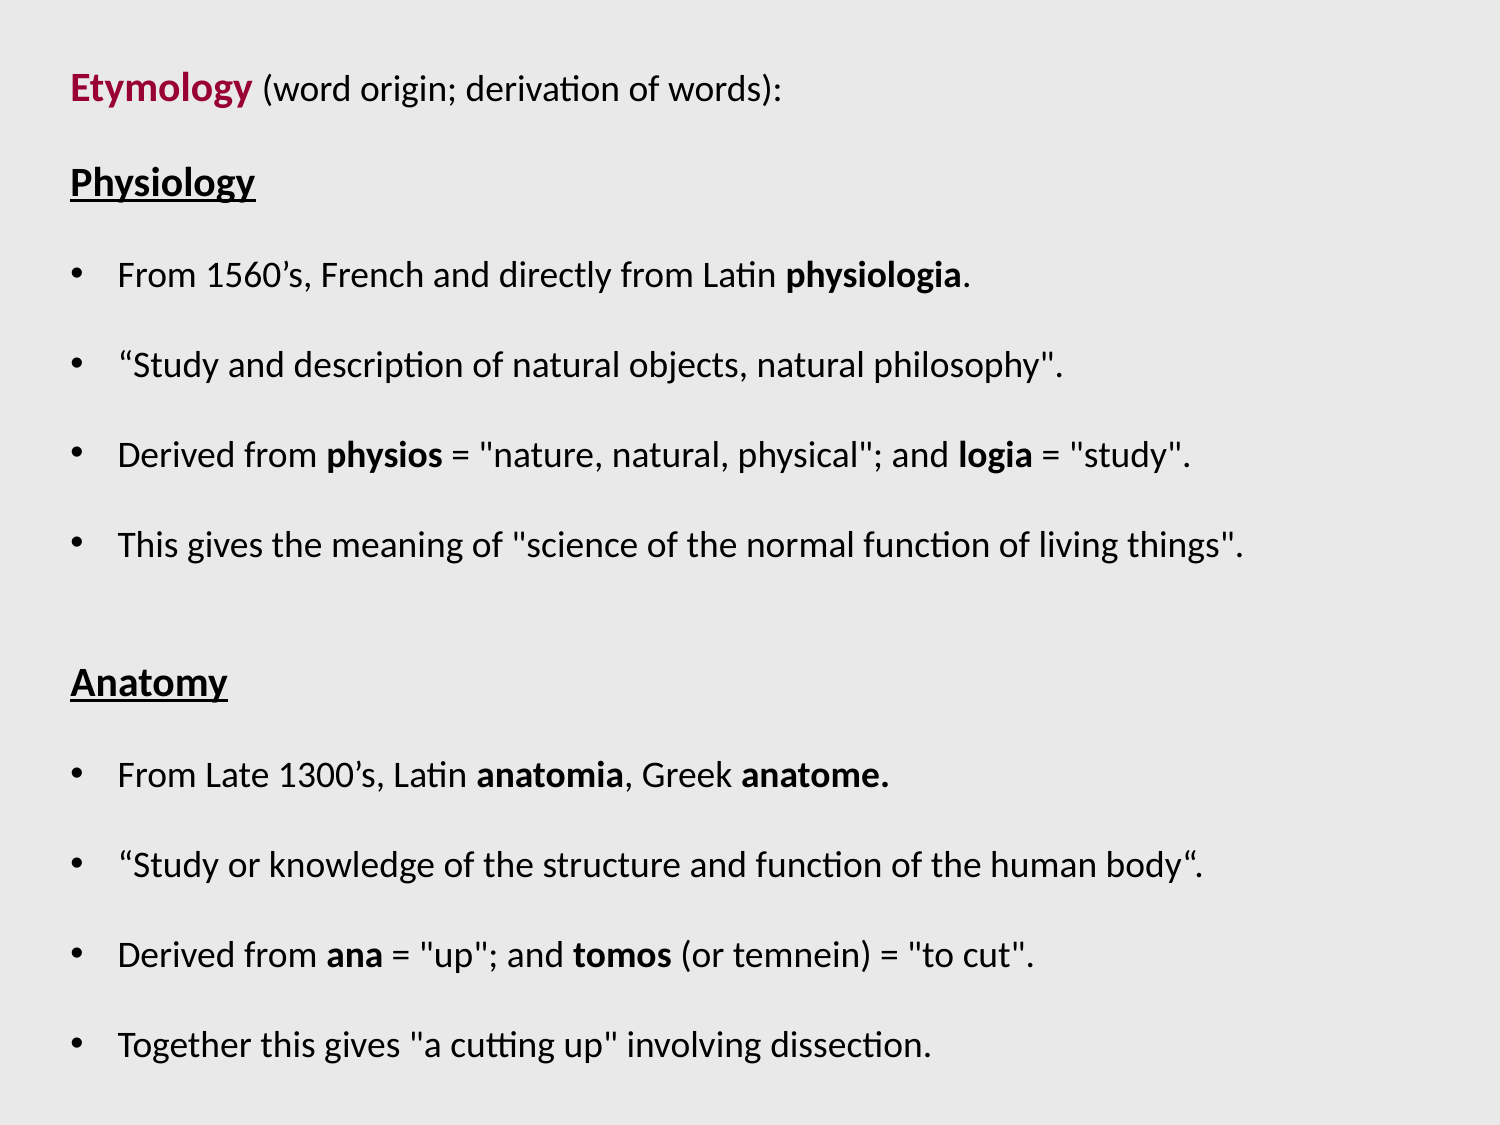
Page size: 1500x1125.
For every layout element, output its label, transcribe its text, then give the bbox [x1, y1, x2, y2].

text_box Etymology (word origin; derivation of words): Physiology From 1560’s, French and directly from Latin physiologia. “Study and description of natural objects, natural philosophy". Derived from physios = "nature, natural, physical"; and logia = "study". This gives the meaning of "science of the normal function of living things". Anatomy From Late 1300’s, Latin anatomia, Greek anatome. “Study or knowledge of the structure and function of the human body“. Derived from ana = "up"; and tomos (or temnein) = "to cut". Together this gives "a cutting up" involving dissection. [55, 52, 1480, 1072]
